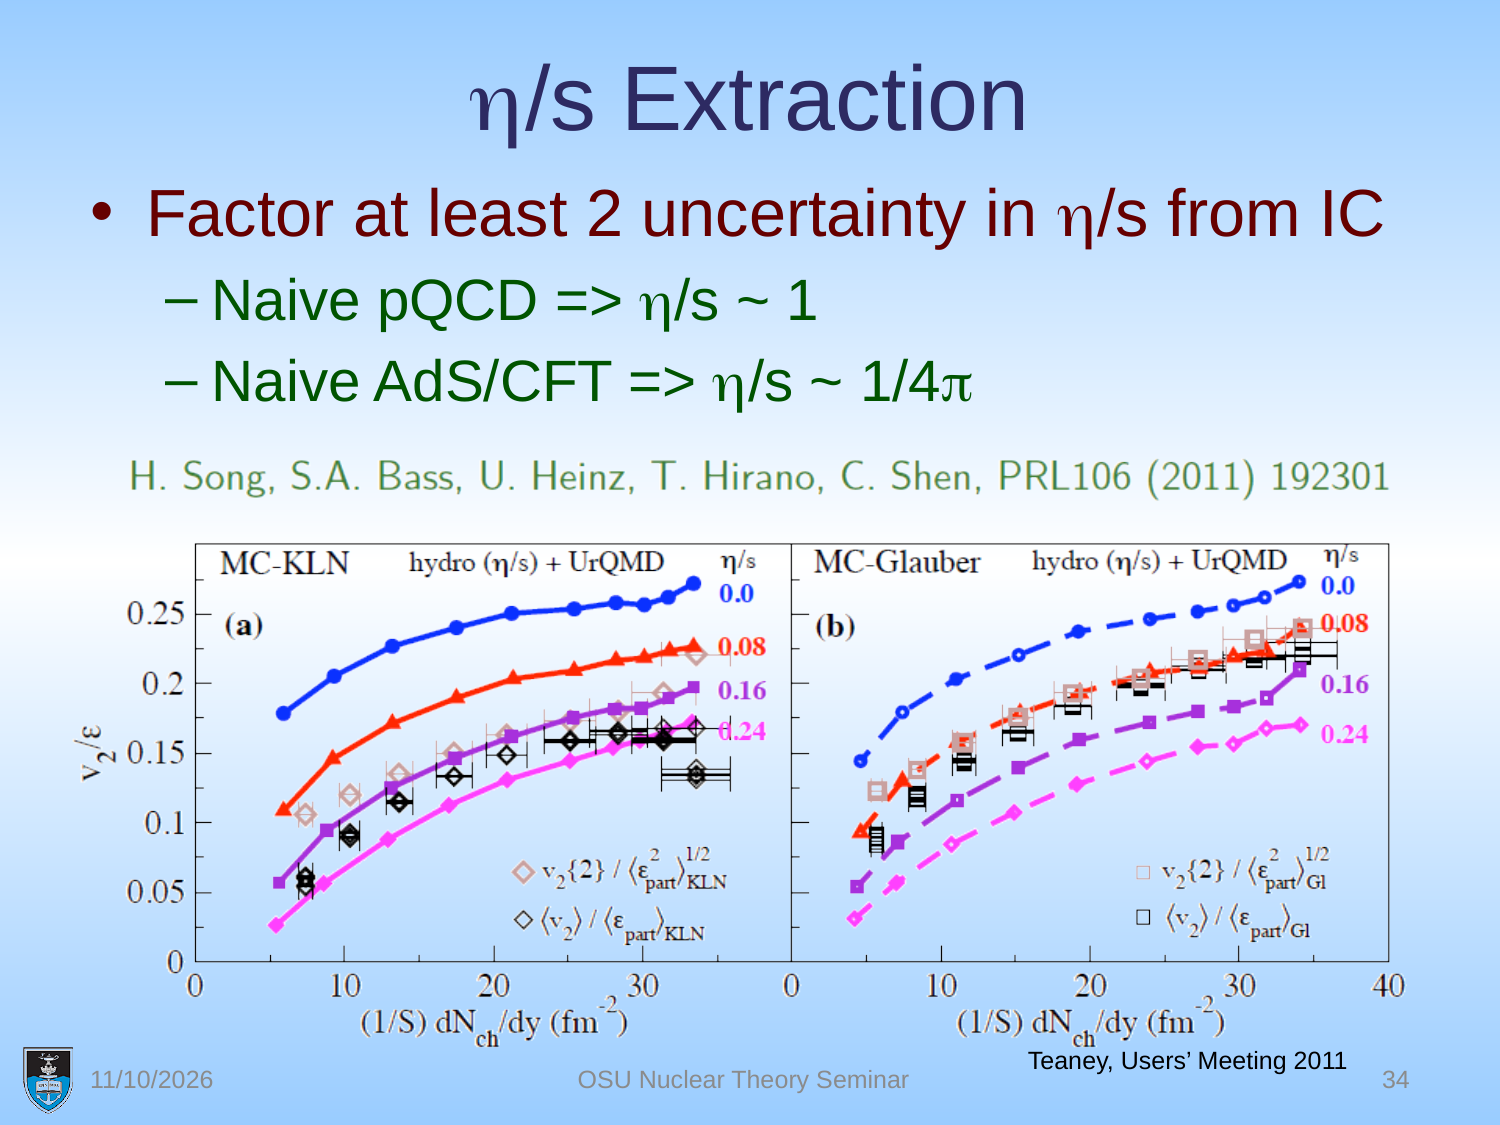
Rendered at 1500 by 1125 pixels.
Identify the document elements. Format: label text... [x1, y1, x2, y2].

slide_number 34 [1074, 1048, 1425, 1109]
footer OSU Nuclear Theory Seminar [487, 1061, 1000, 1109]
text_box Teaney, Users’ Meeting 2011 [1013, 1061, 1364, 1083]
list Factor at least 2 uncertainty in h/s from IC Naive pQCD => h/s ~ 1 Naive AdS/CFT => h/s ~ 1/4p [75, 162, 1425, 963]
title h/s Extraction [0, 0, 1500, 188]
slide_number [75, 1061, 425, 1109]
picture [23, 437, 1418, 1114]
